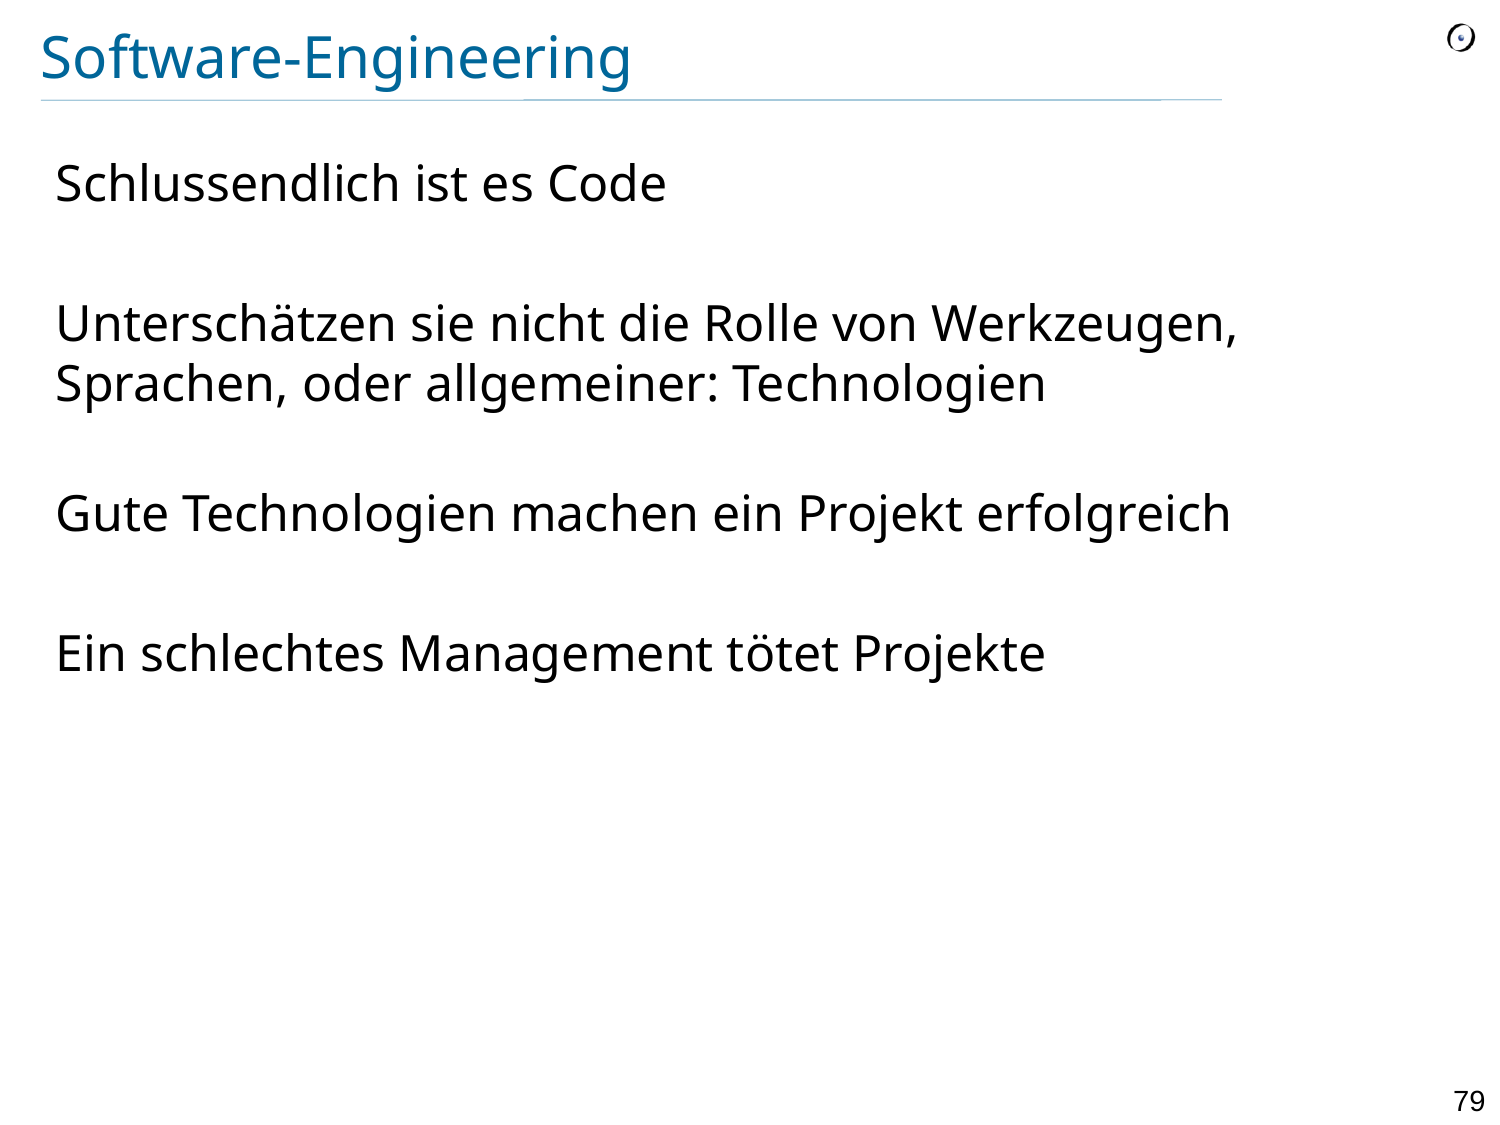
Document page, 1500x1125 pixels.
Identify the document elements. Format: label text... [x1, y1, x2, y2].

picture [1446, 20, 1476, 53]
title Software-Engineering [40, 18, 1344, 91]
list Schlussendlich ist es Code Unterschätzen sie nicht die Rolle von Werkzeugen, Sprachen, oder allgemeiner: Technologien Gute Technologien machen ein Projekt erfolgreich Ein schlechtes Management tötet Projekte [40, 143, 1451, 1071]
